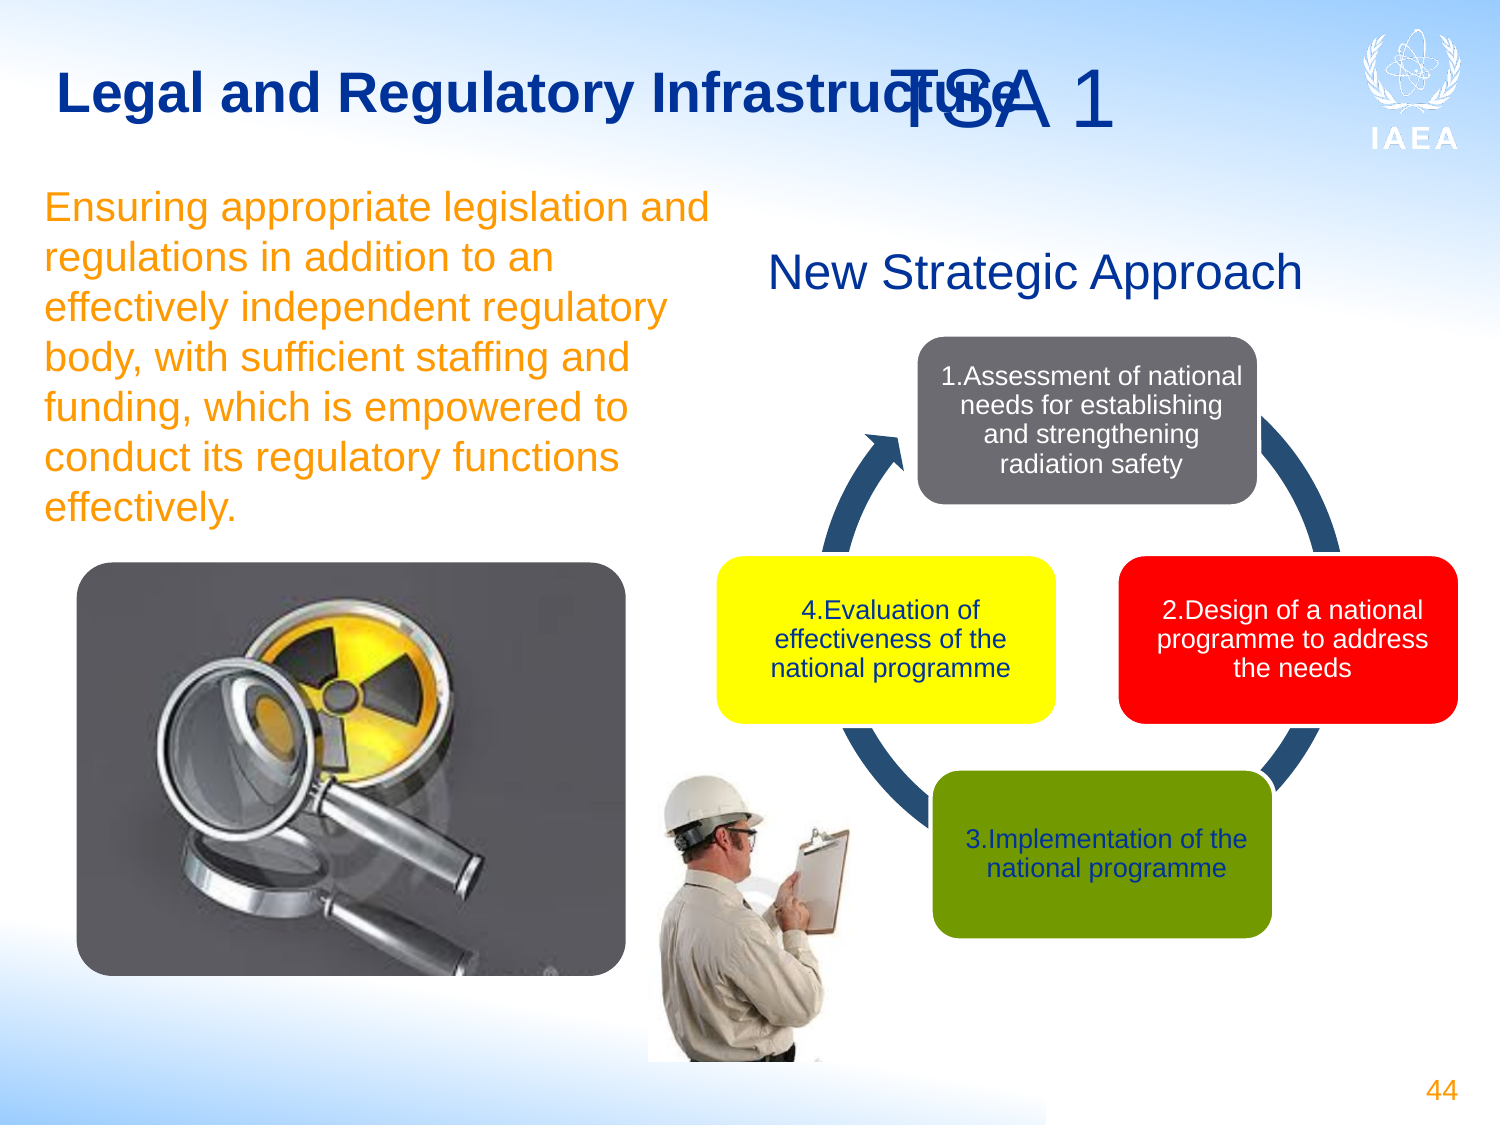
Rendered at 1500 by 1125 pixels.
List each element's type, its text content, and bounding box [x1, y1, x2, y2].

title Legal and Regulatory Infrastructure [41, 19, 1046, 161]
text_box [714, 302, 1461, 941]
text_box TSA 1 [874, 37, 1345, 169]
slide_number 44 [1389, 1063, 1474, 1112]
picture [648, 769, 858, 1062]
text_box Ensuring appropriate legislation and regulations in addition to an effectively independent regulatory body, with sufficient staffing and funding, which is empowered to conduct its regulatory functions effectively. [29, 172, 753, 538]
picture [76, 562, 626, 977]
text_box New Strategic Approach [752, 231, 1500, 307]
picture [1363, 29, 1461, 149]
